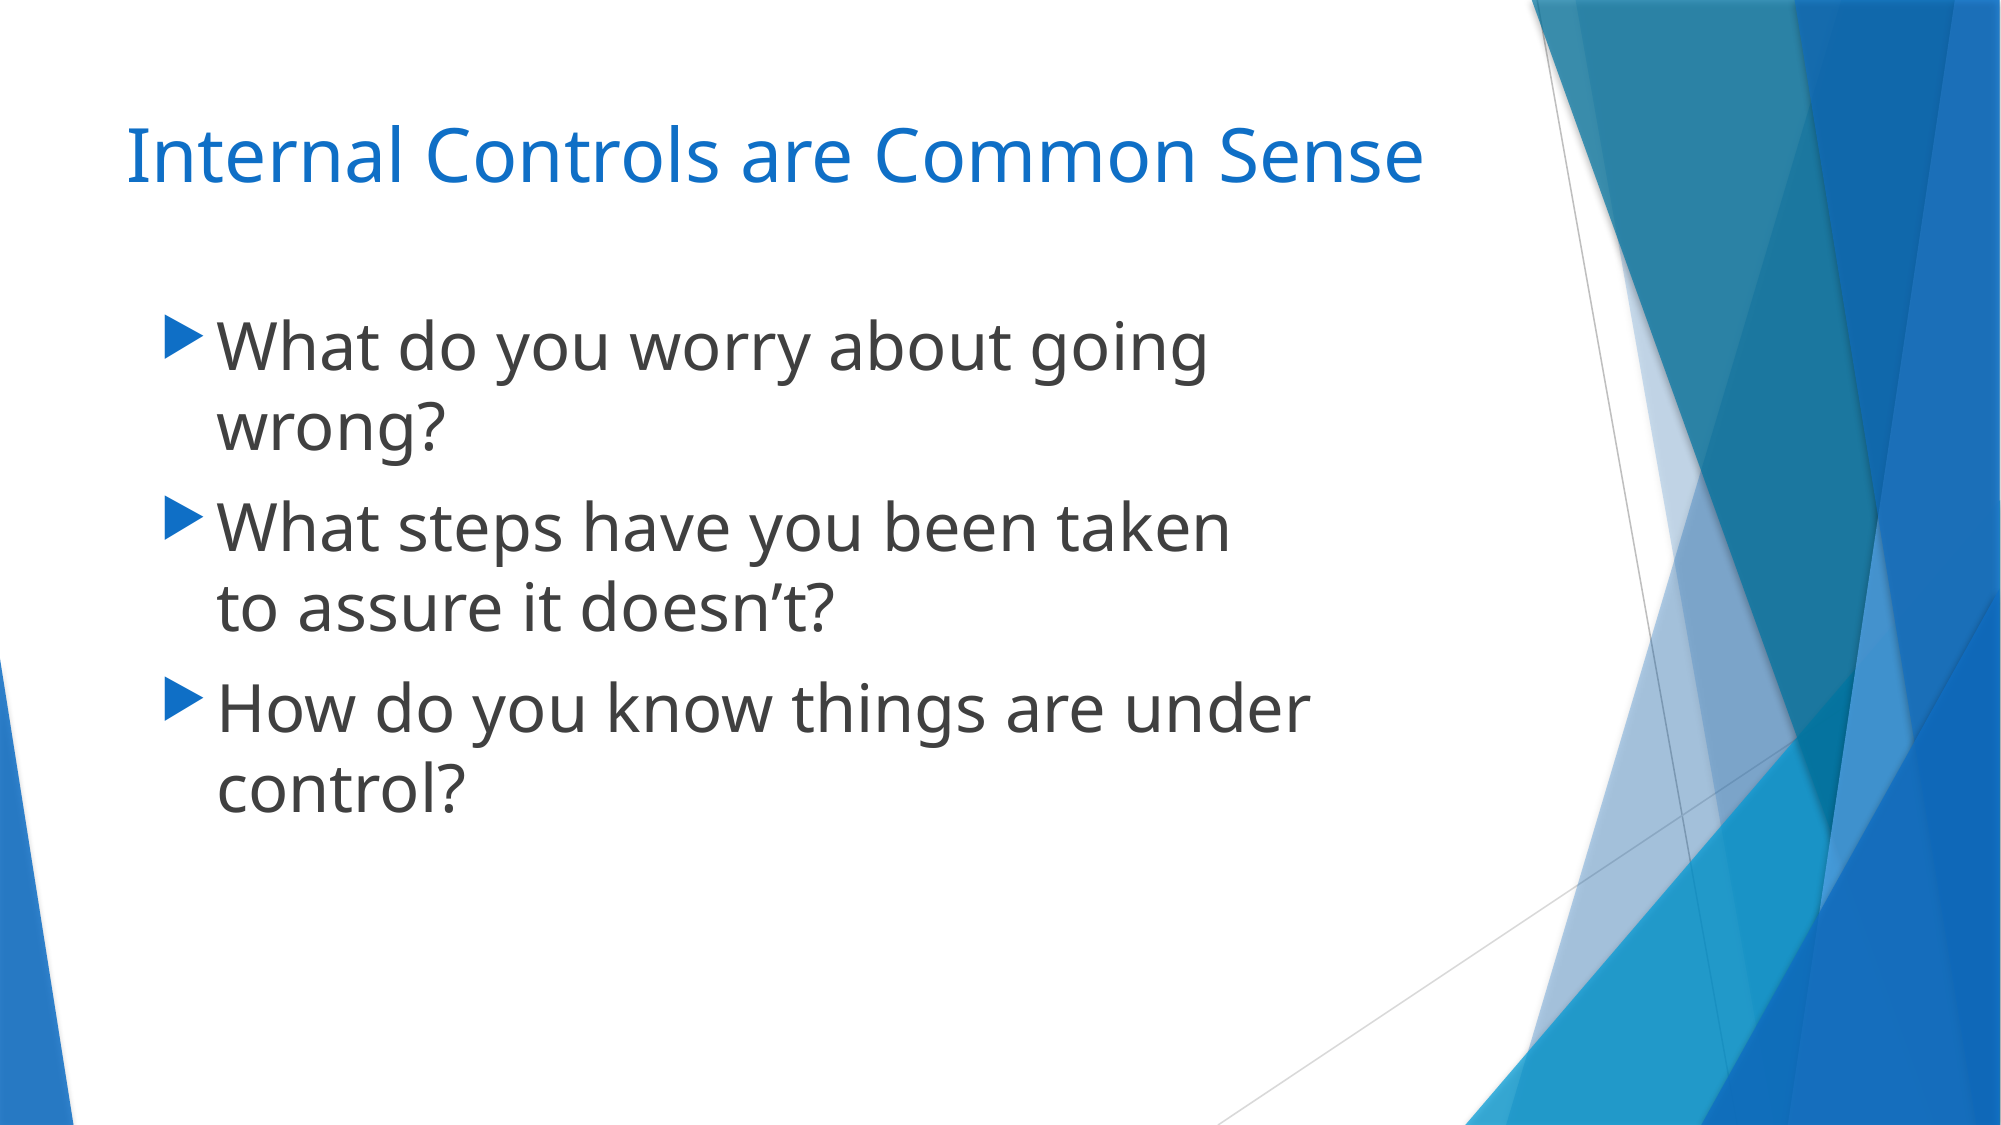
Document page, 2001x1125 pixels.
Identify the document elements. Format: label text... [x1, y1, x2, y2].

list What do you worry about going wrong? What steps have you been taken to assure it doesn’t? How do you know things are under control? [144, 317, 1329, 915]
title Internal Controls are Common Sense [111, 99, 1522, 317]
